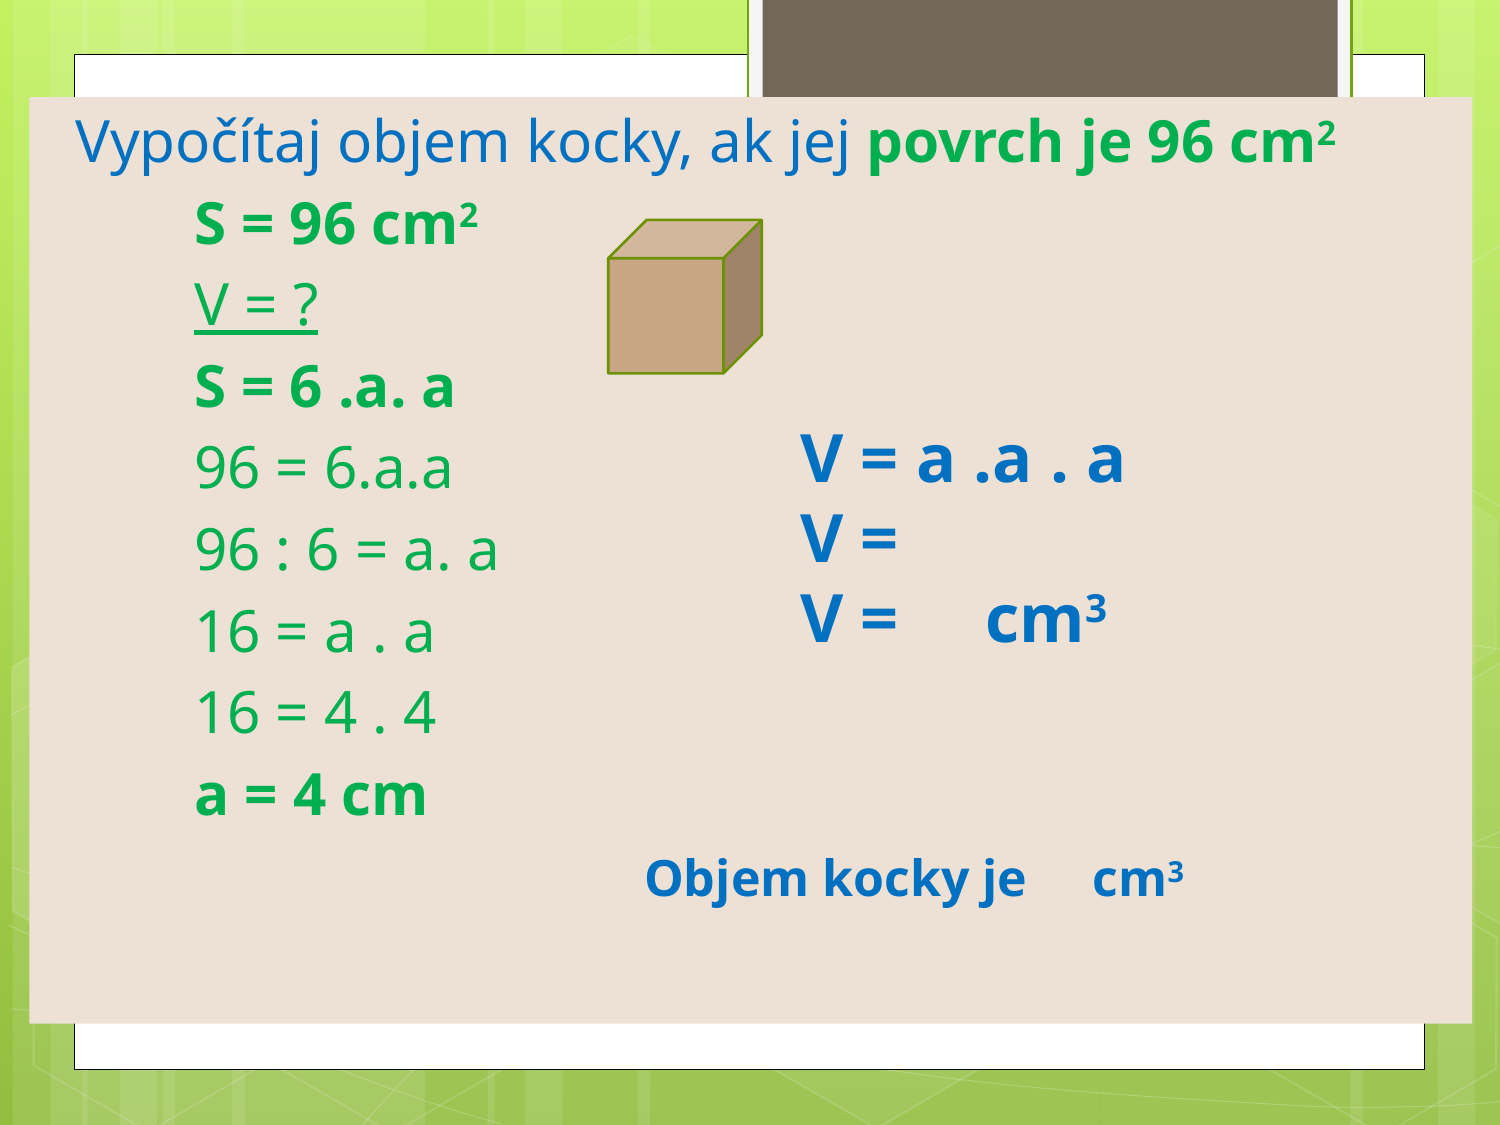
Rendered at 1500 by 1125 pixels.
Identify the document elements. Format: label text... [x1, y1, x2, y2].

text_box V = a .a . a V = V = cm3 [785, 408, 1329, 709]
text_box [606, 218, 764, 375]
list Vypočítaj objem kocky, ak jej povrch je 96 cm2 S = 96 cm2 V = ? S = 6 .a. a 96 = 6.a.a 96 : 6 = a. a 16 = a . a 16 = 4 . 4 a = 4 cm Objem kocky je cm3 [29, 97, 1473, 1024]
